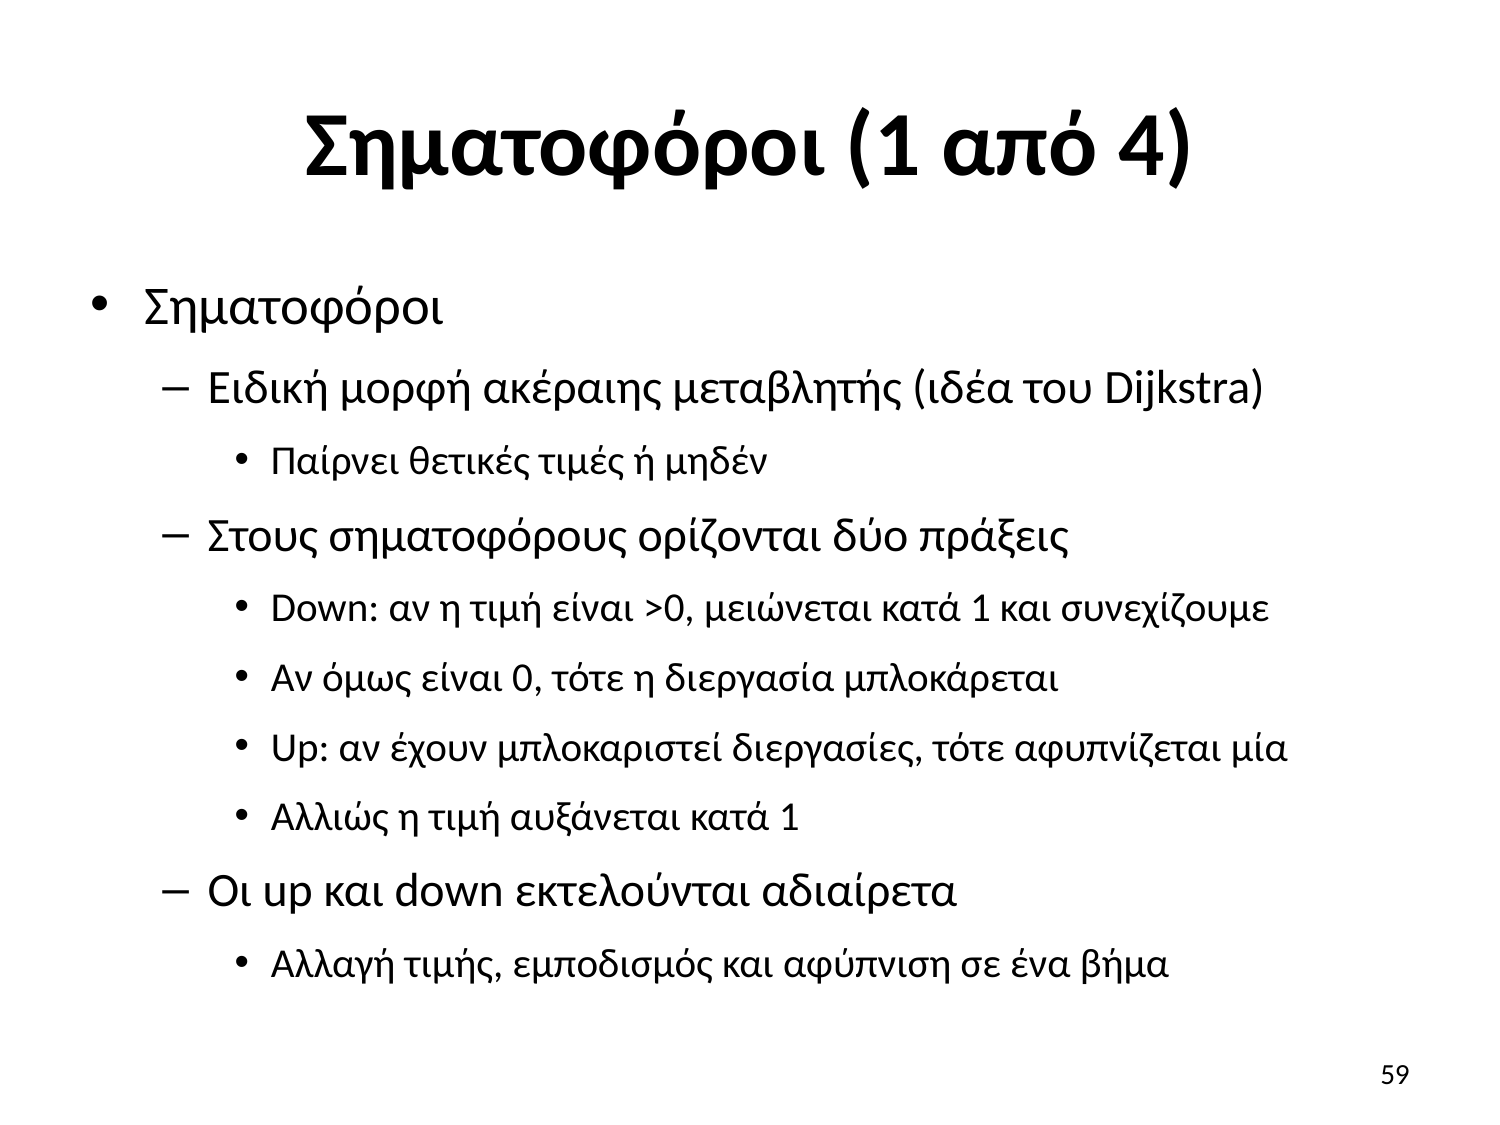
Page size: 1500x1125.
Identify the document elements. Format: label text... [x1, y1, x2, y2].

slide_number 59 [1074, 1042, 1425, 1103]
title Σηματοφόροι (1 από 4) [75, 45, 1425, 233]
list Σηματοφόροι Ειδική μορφή ακέραιης μεταβλητής (ιδέα του Dijkstra) Παίρνει θετικές τιμές ή μηδέν Στους σηματοφόρους ορίζονται δύο πράξεις Down: αν η τιμή είναι >0, μειώνεται κατά 1 και συνεχίζουμε Αν όμως είναι 0, τότε η διεργασία μπλοκάρεται Up: αν έχουν μπλοκαριστεί διεργασίες, τότε αφυπνίζεται μία Αλλιώς η τιμή αυξάνεται κατά 1 Οι up και down εκτελούνται αδιαίρετα Αλλαγή τιμής, εμποδισμός και αφύπνιση σε ένα βήμα [75, 262, 1425, 1005]
